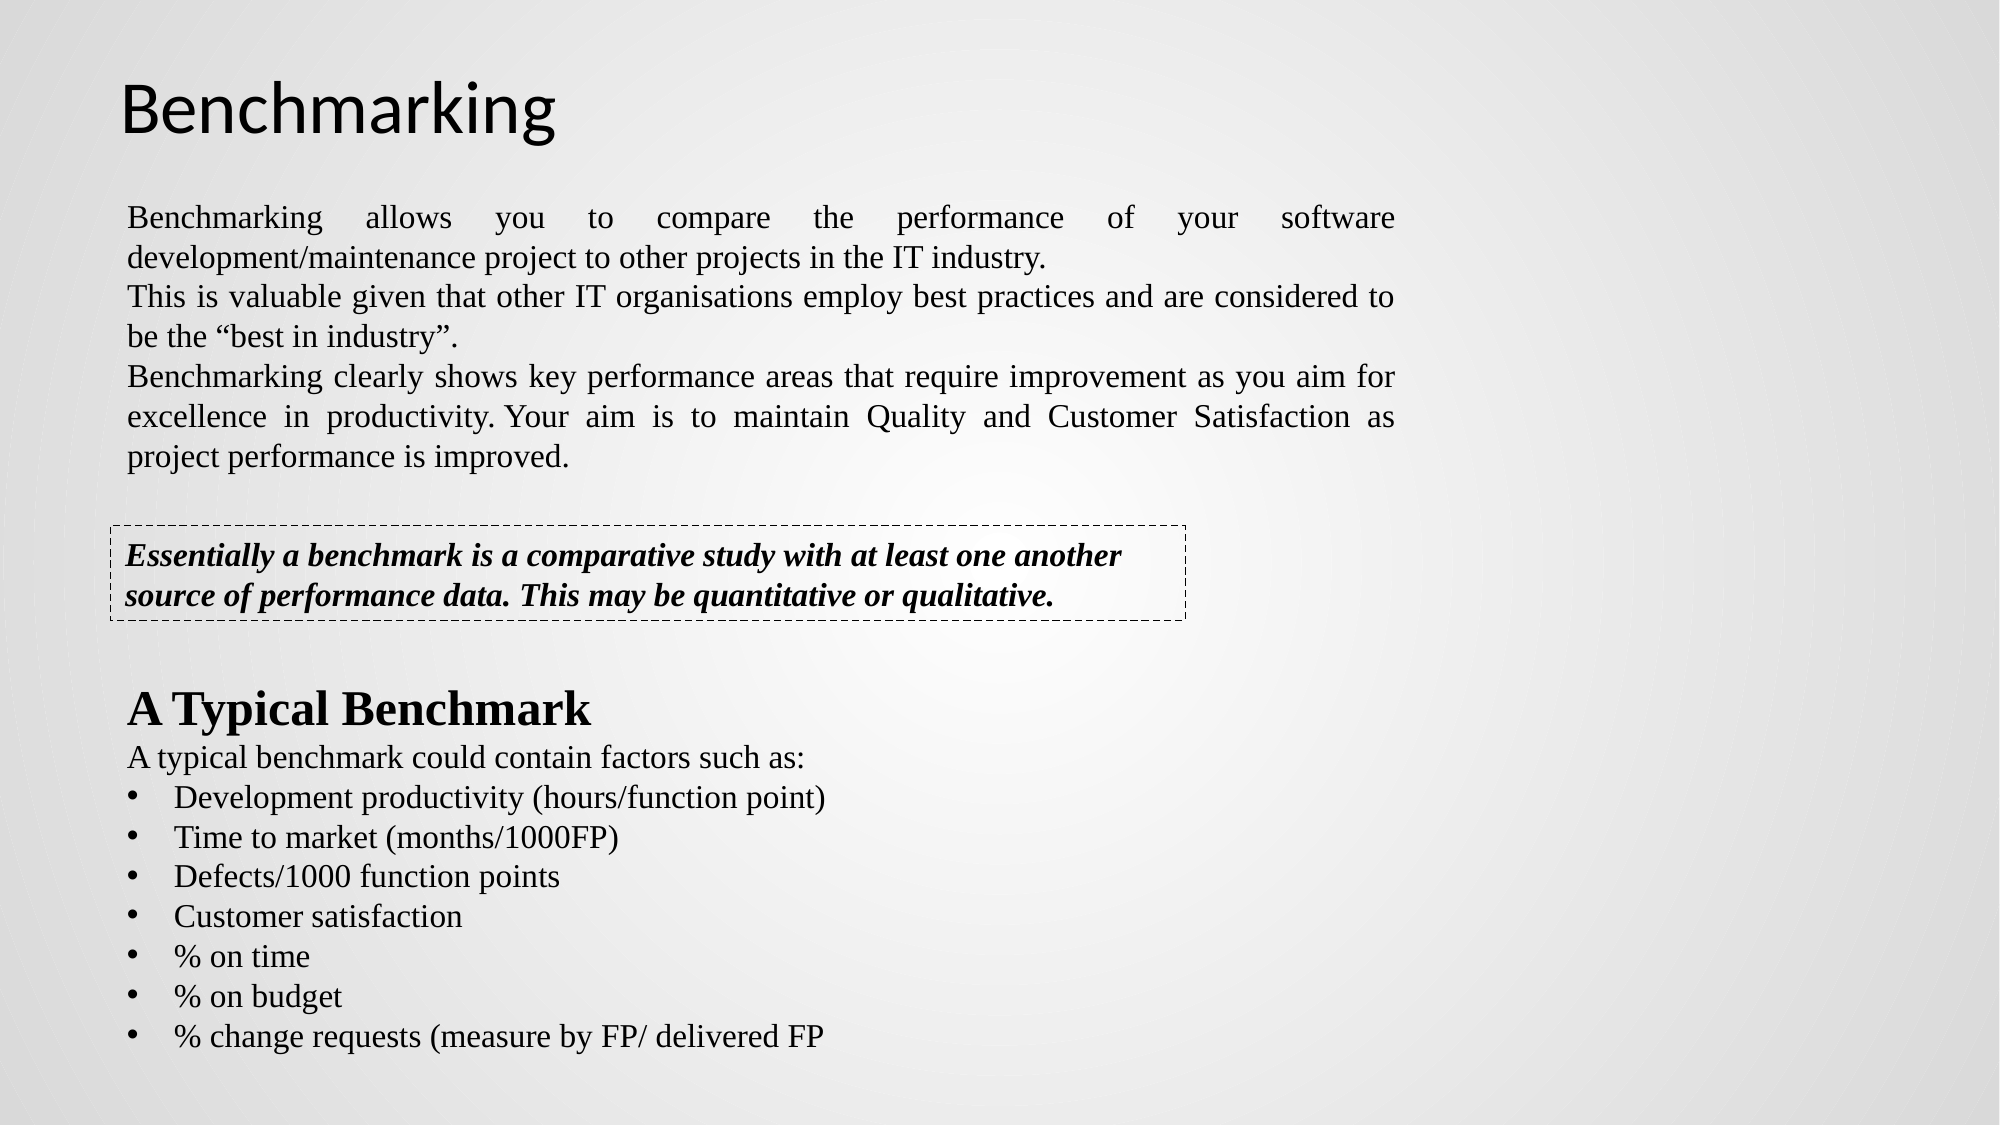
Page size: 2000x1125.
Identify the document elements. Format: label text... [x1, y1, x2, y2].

title Benchmarking [99, 45, 1900, 162]
text_box A Typical Benchmark A typical benchmark could contain factors such as: Development productivity (hours/function point) Time to market (months/1000FP) Defects/1000 function points Customer satisfaction % on time % on budget % change requests (measure by FP/ delivered FP [112, 667, 863, 1122]
text_box Essentially a benchmark is a comparative study with at least one another source of performance data. This may be quantitative or qualitative. [110, 525, 1186, 621]
text_box Benchmarking allows you to compare the performance of your software development/maintenance project to other projects in the IT industry. This is valuable given that other IT organisations employ best practices and are considered to be the “best in industry”. Benchmarking clearly shows key performance areas that require improvement as you aim for excellence in productivity. Your aim is to maintain Quality and Customer Satisfaction as project performance is improved. [112, 187, 1413, 522]
